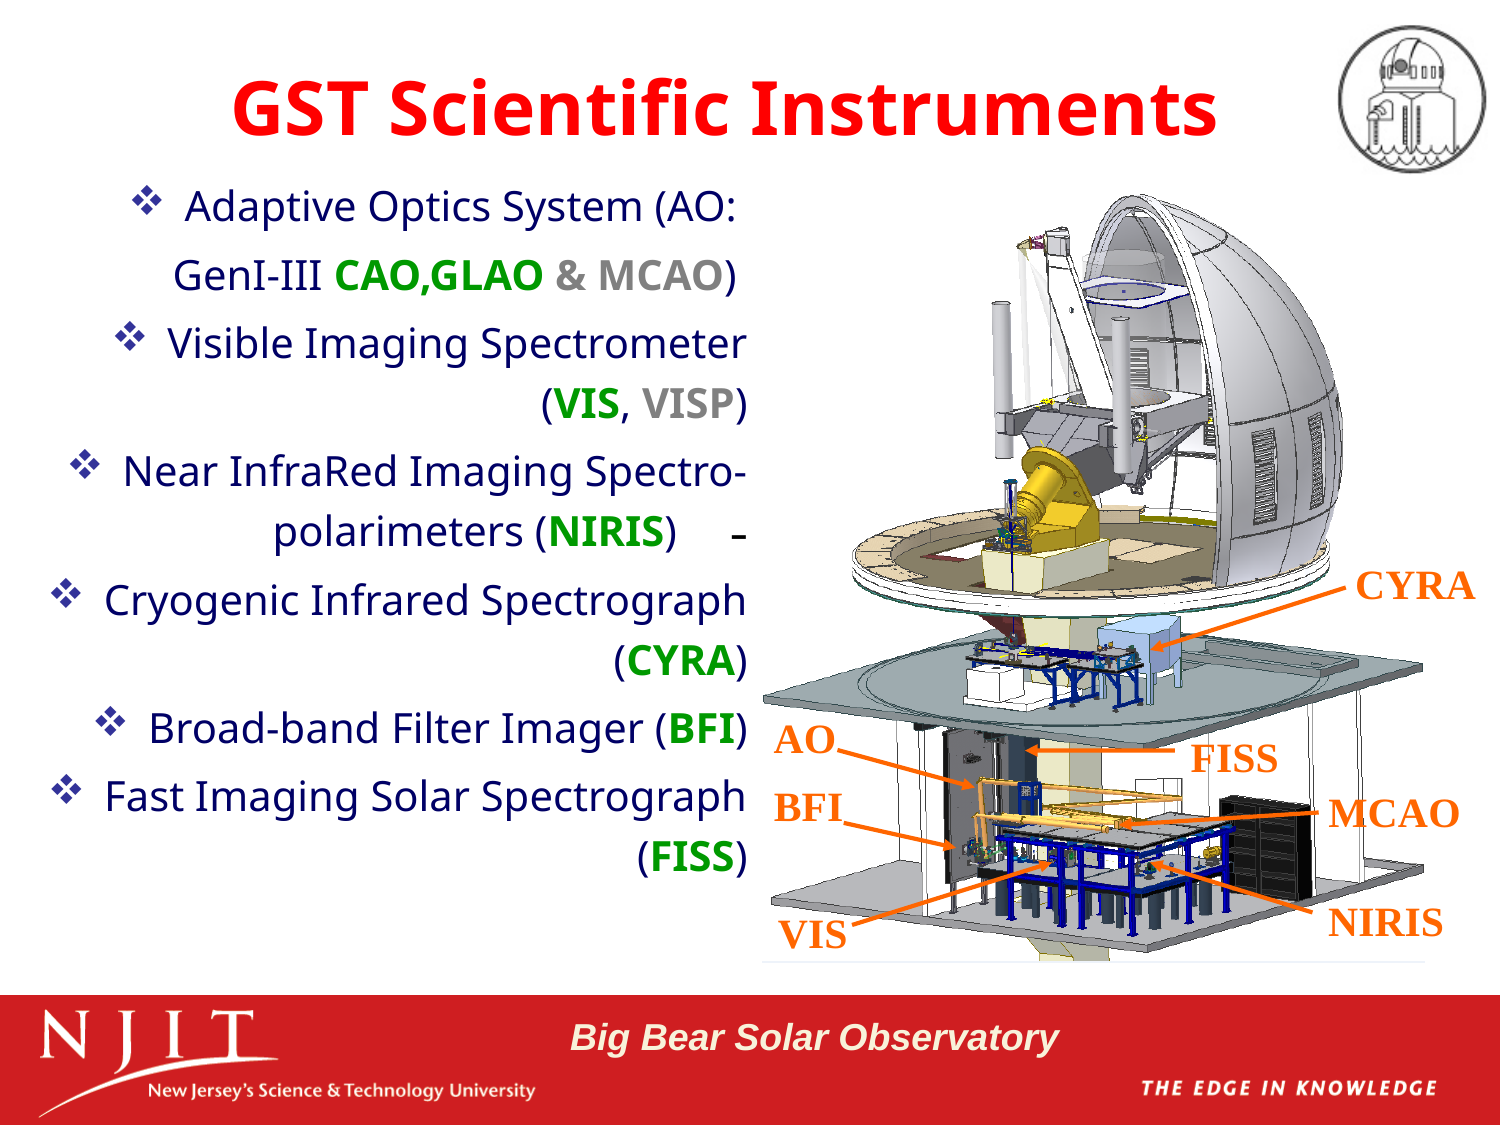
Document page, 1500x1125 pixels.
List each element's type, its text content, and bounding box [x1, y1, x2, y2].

picture [1337, 24, 1488, 175]
text_box MCAO [1430, 778, 1476, 844]
text_box CYRA [1430, 549, 1492, 615]
picture [0, 995, 1500, 1125]
text_box Adaptive Optics System (AO: GenI-III CAO,GLAO & MCAO) Visible Imaging Spectrometer (VIS, VISP) Near InfraRed Imaging Spectro-polarimeters (NIRIS) – Cryogenic Infrared Spectrograph (CYRA) Broad-band Filter Imager (BFI) Fast Imaging Solar Spectrograph (FISS) [12, 162, 763, 925]
text_box GST Scientific Instruments [150, 37, 1300, 150]
text_box NIRIS [1430, 887, 1460, 953]
picture [762, 191, 1425, 963]
